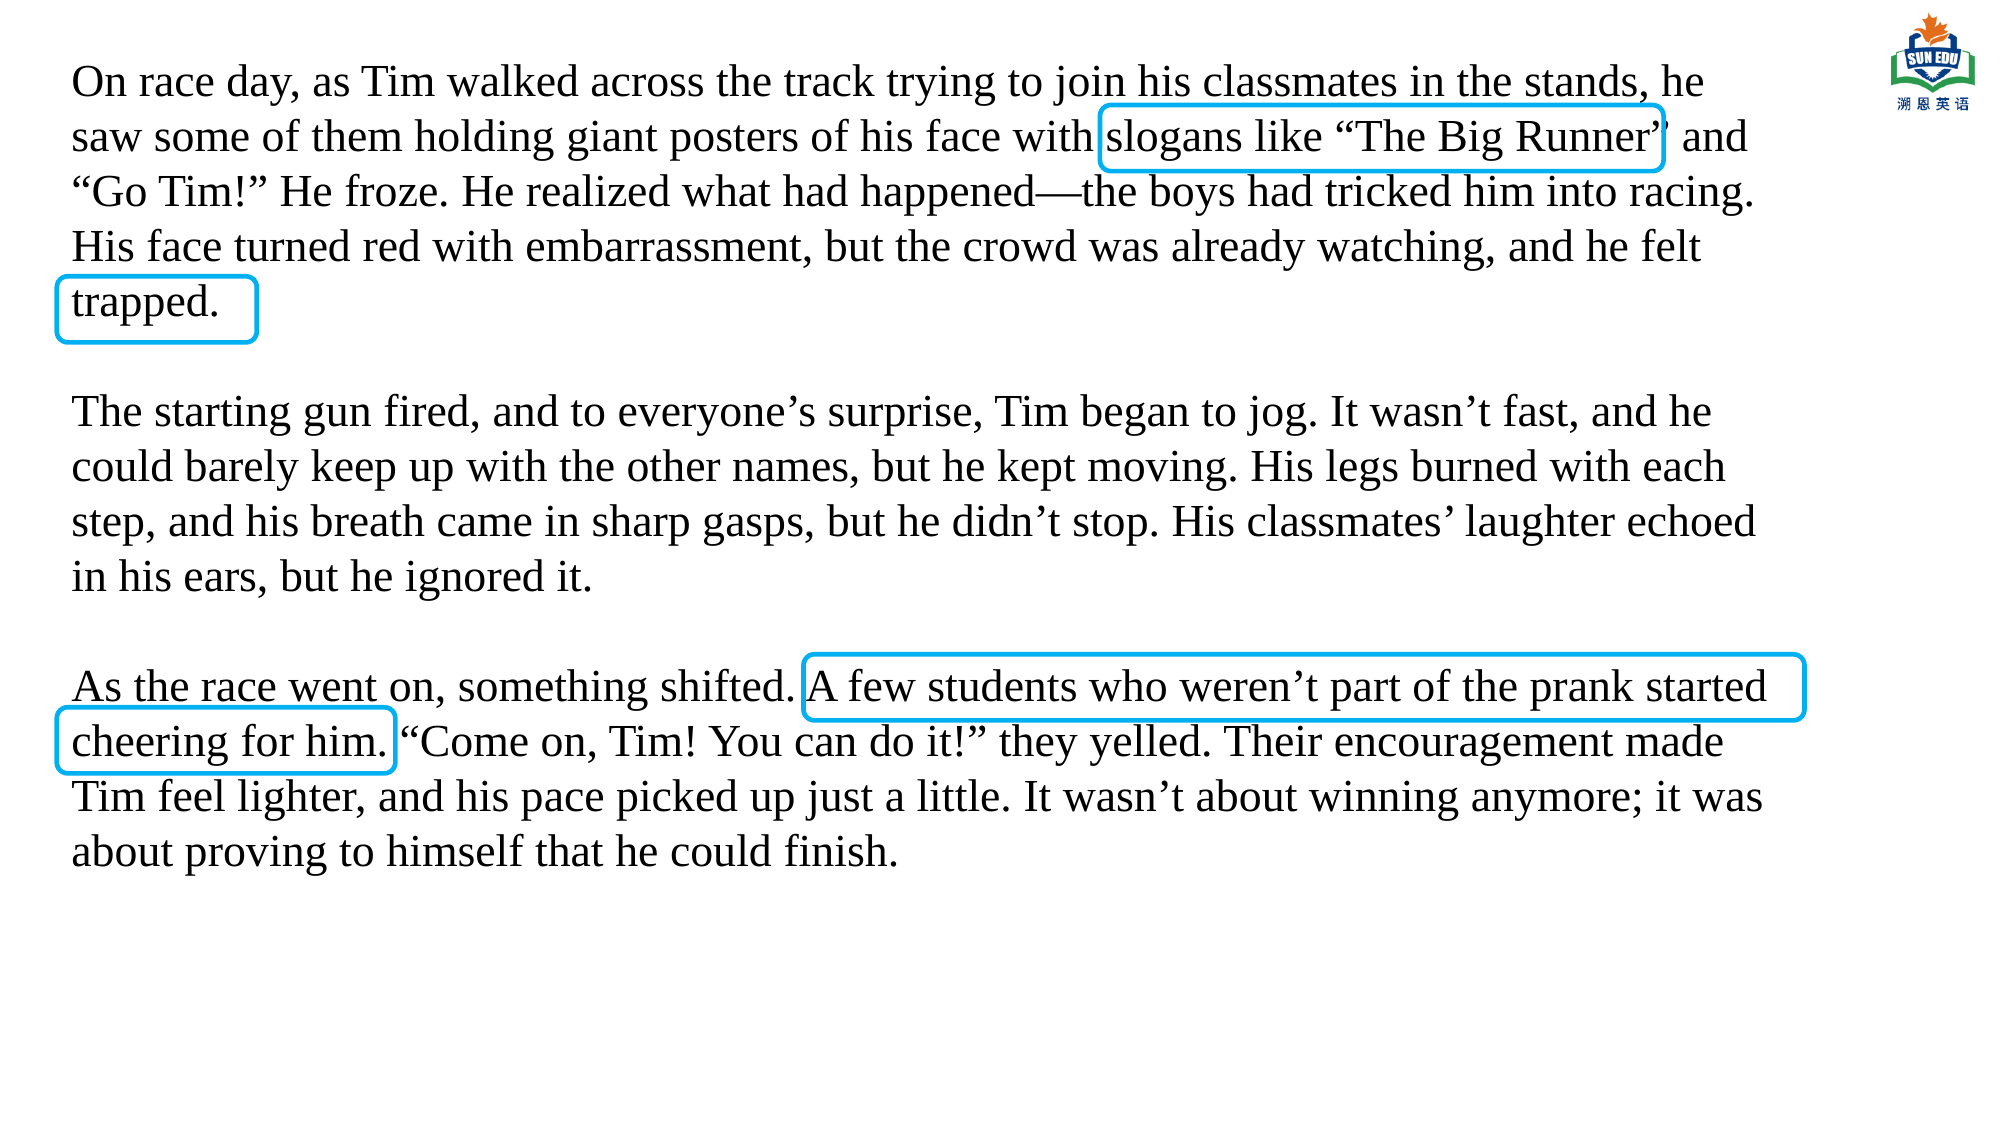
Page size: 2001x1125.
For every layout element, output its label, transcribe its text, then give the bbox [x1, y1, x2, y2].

text_box [55, 706, 397, 775]
text_box On race day, as Tim walked across the track trying to join his classmates in the stands, he saw some of them holding giant posters of his face with slogans like “The Big Runner” and “Go Tim!” He froze. He realized what had happened—the boys had tricked him into racing. His face turned red with embarrassment, but the crowd was already watching, and he felt trapped. The starting gun fired, and to everyone’s surprise, Tim began to jog. It wasn’t fast, and he could barely keep up with the other names, but he kept moving. His legs burned with each step, and his breath came in sharp gasps, but he didn’t stop. His classmates’ laughter echoed in his ears, but he ignored it. As the race went on, something shifted. A few students who weren’t part of the prank started cheering for him. “Come on, Tim! You can do it!” they yelled. Their encouragement made Tim feel lighter, and his pace picked up just a little. It wasn’t about winning anymore; it was about proving to himself that he could finish. [56, 43, 1784, 884]
text_box [1098, 103, 1665, 173]
picture [1883, 10, 1984, 116]
text_box [802, 653, 1806, 722]
text_box [55, 275, 258, 344]
